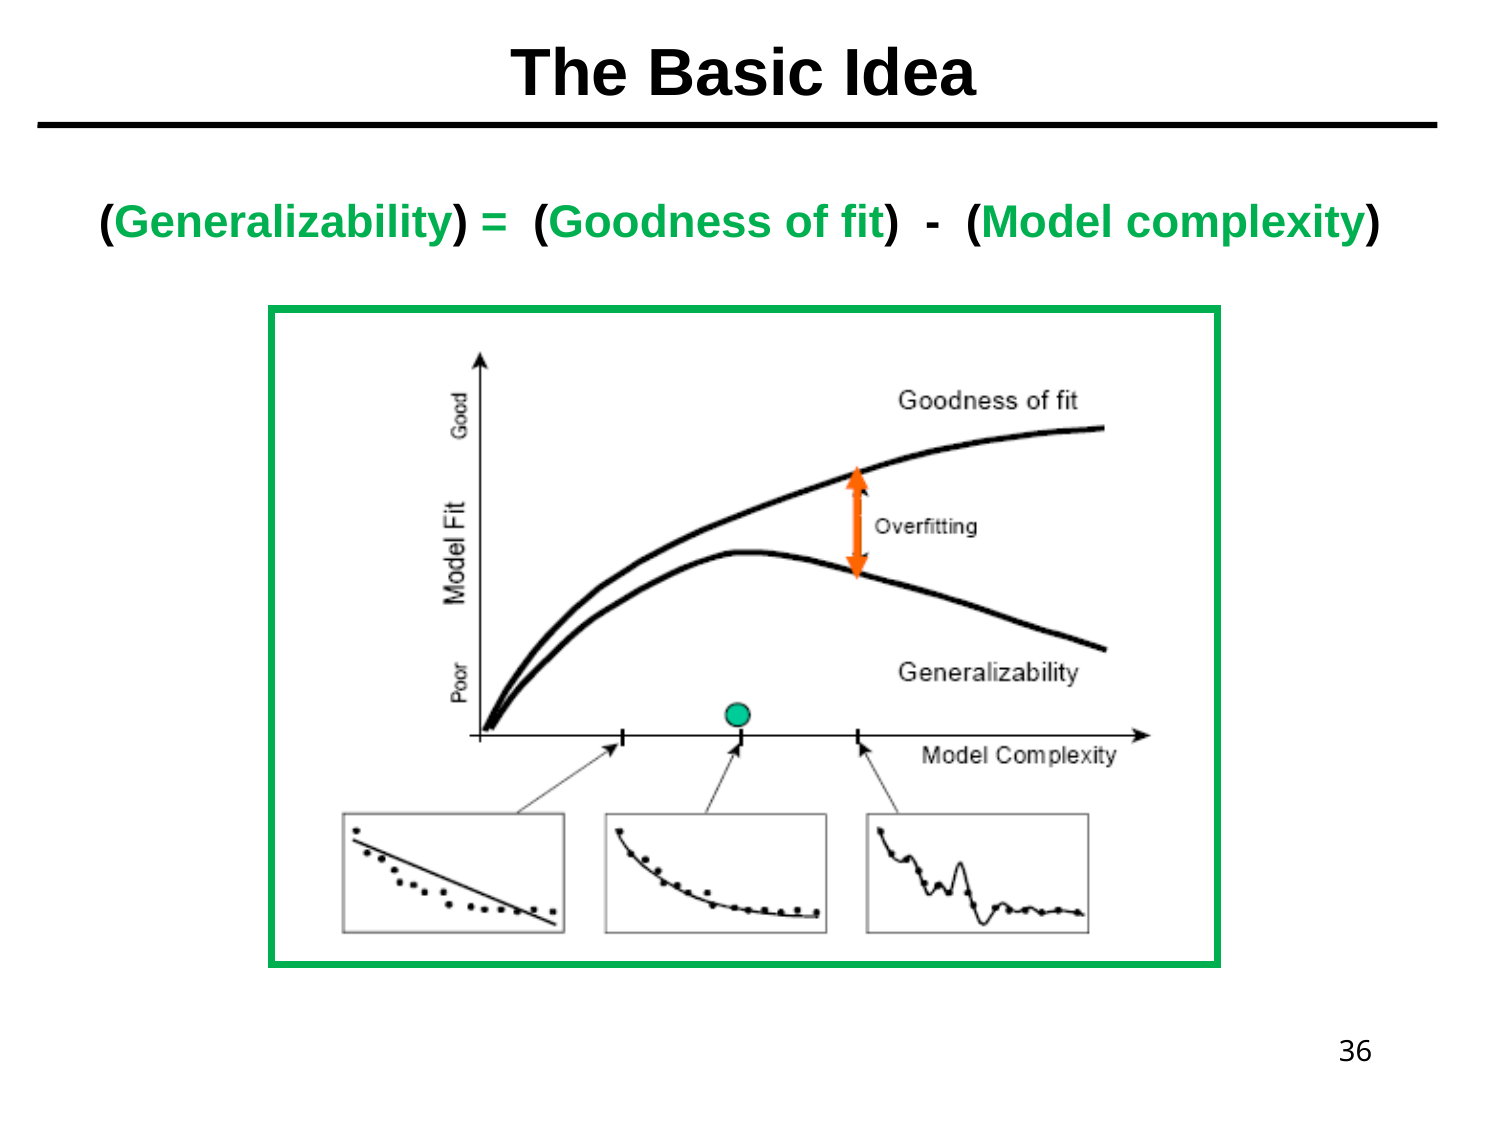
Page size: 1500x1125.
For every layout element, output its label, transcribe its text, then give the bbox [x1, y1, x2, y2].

slide_number 36 [1074, 1024, 1388, 1101]
text_box The Basic Idea [24, 24, 1463, 113]
picture [274, 312, 1215, 961]
text_box (Generalizability) = (Goodness of fit) - (Model complexity) [2, 124, 1452, 263]
